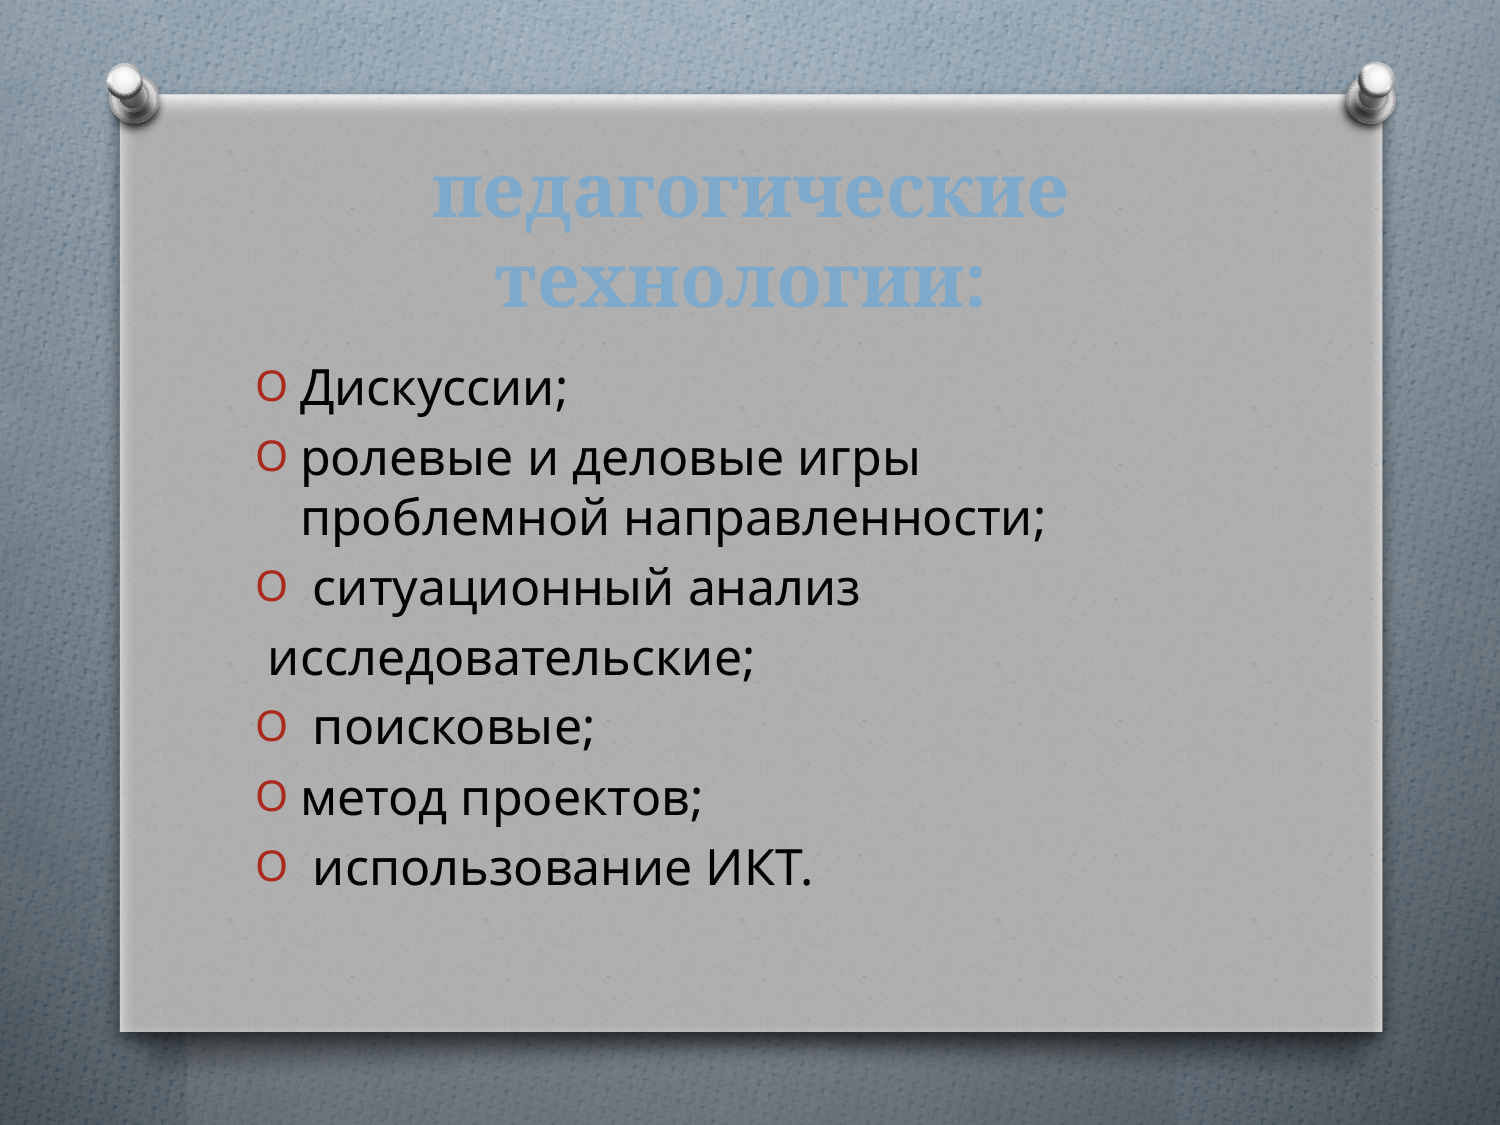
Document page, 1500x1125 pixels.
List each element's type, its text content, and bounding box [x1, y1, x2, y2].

picture [75, 29, 198, 153]
picture [1317, 35, 1439, 156]
list Дискуссии; ролевые и деловые игры проблемной направленности; ситуационный анализ исследовательские; поисковые; метод проектов; использование ИКТ. [240, 347, 1257, 939]
title педагогические технологии: [179, 134, 1323, 332]
